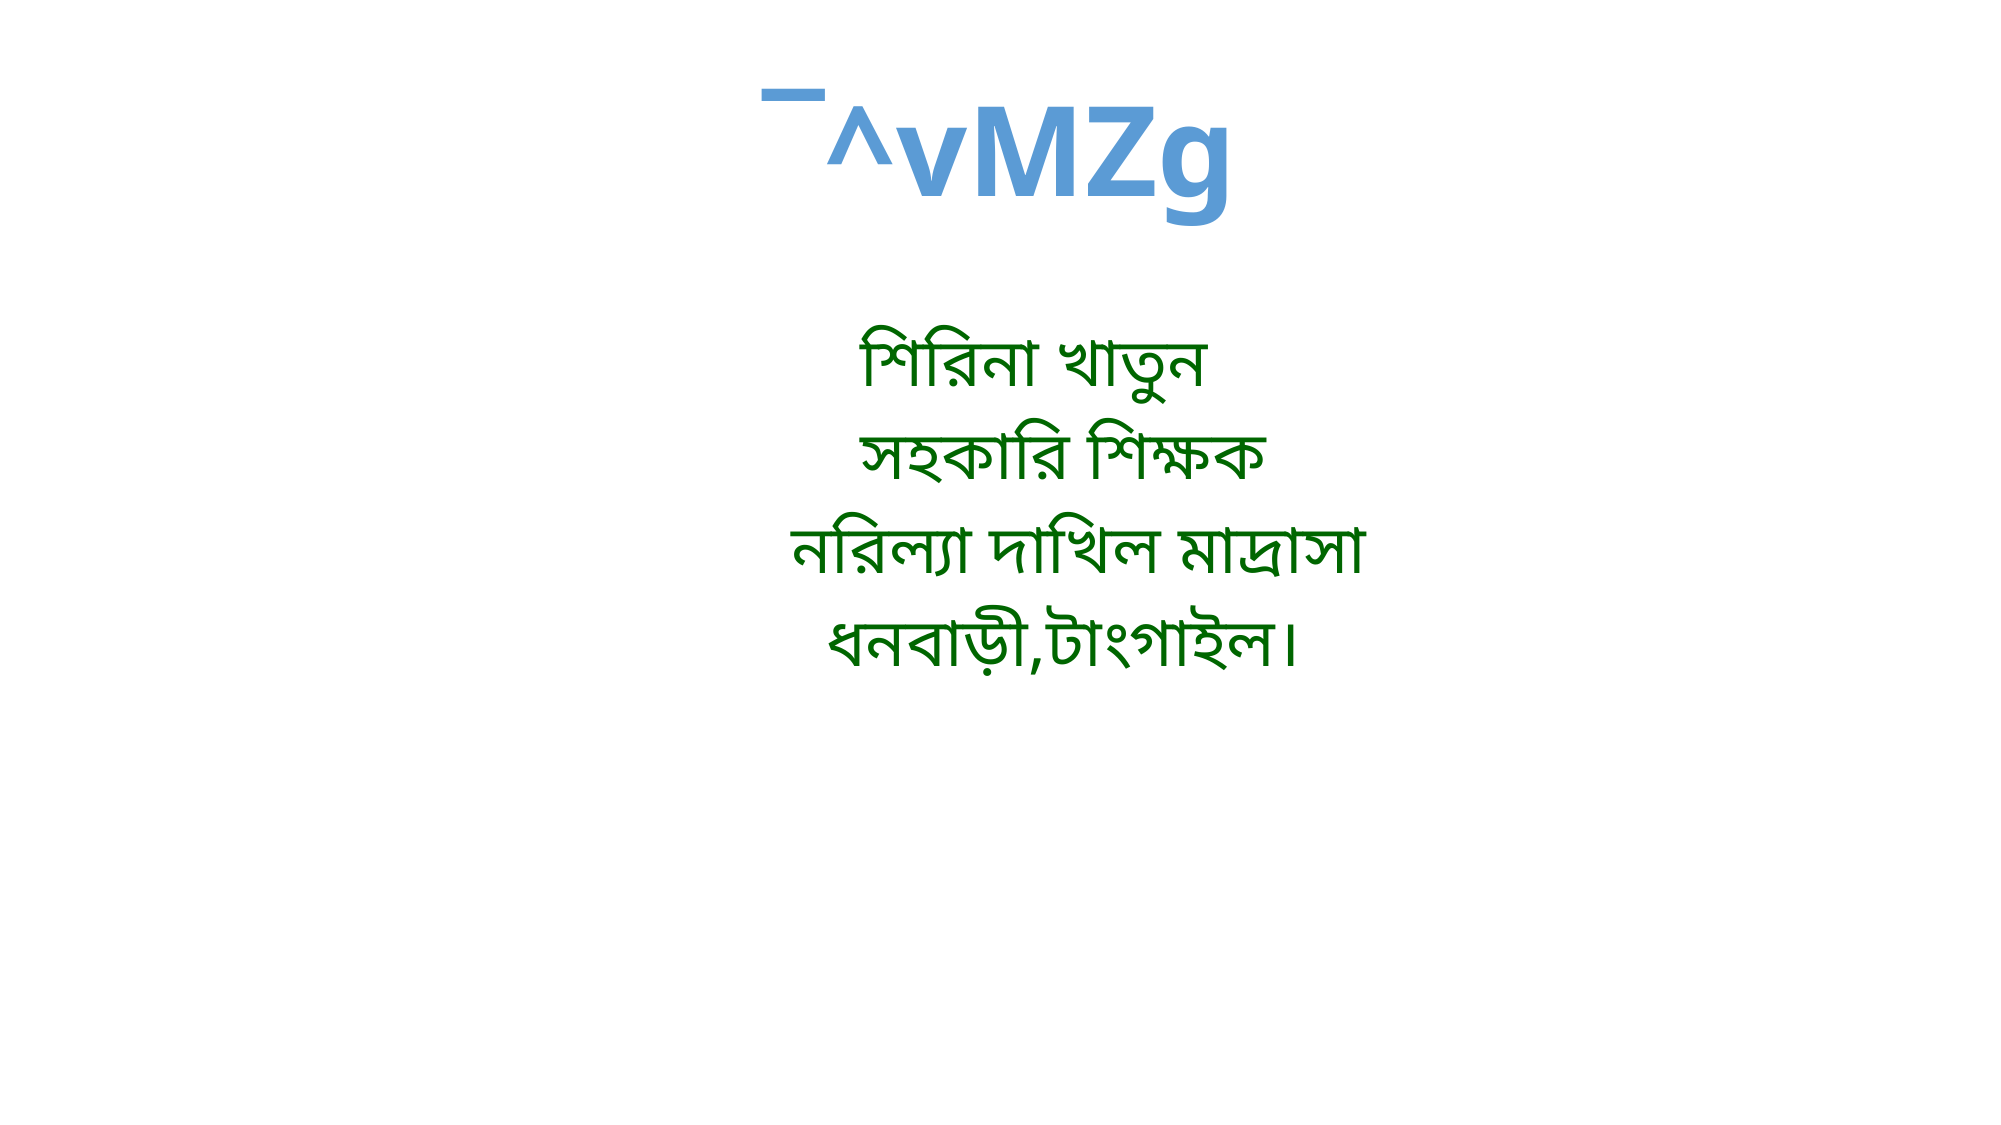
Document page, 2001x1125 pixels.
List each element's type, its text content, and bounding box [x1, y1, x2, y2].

title ¯^vMZg [362, 62, 1638, 250]
text_box শিরিনা খাতুন সহকারি শিক্ষক নরিল্যা দাখিল মাদ্রাসা ধনবাড়ী,টাংগাইল। [725, 312, 1575, 1027]
